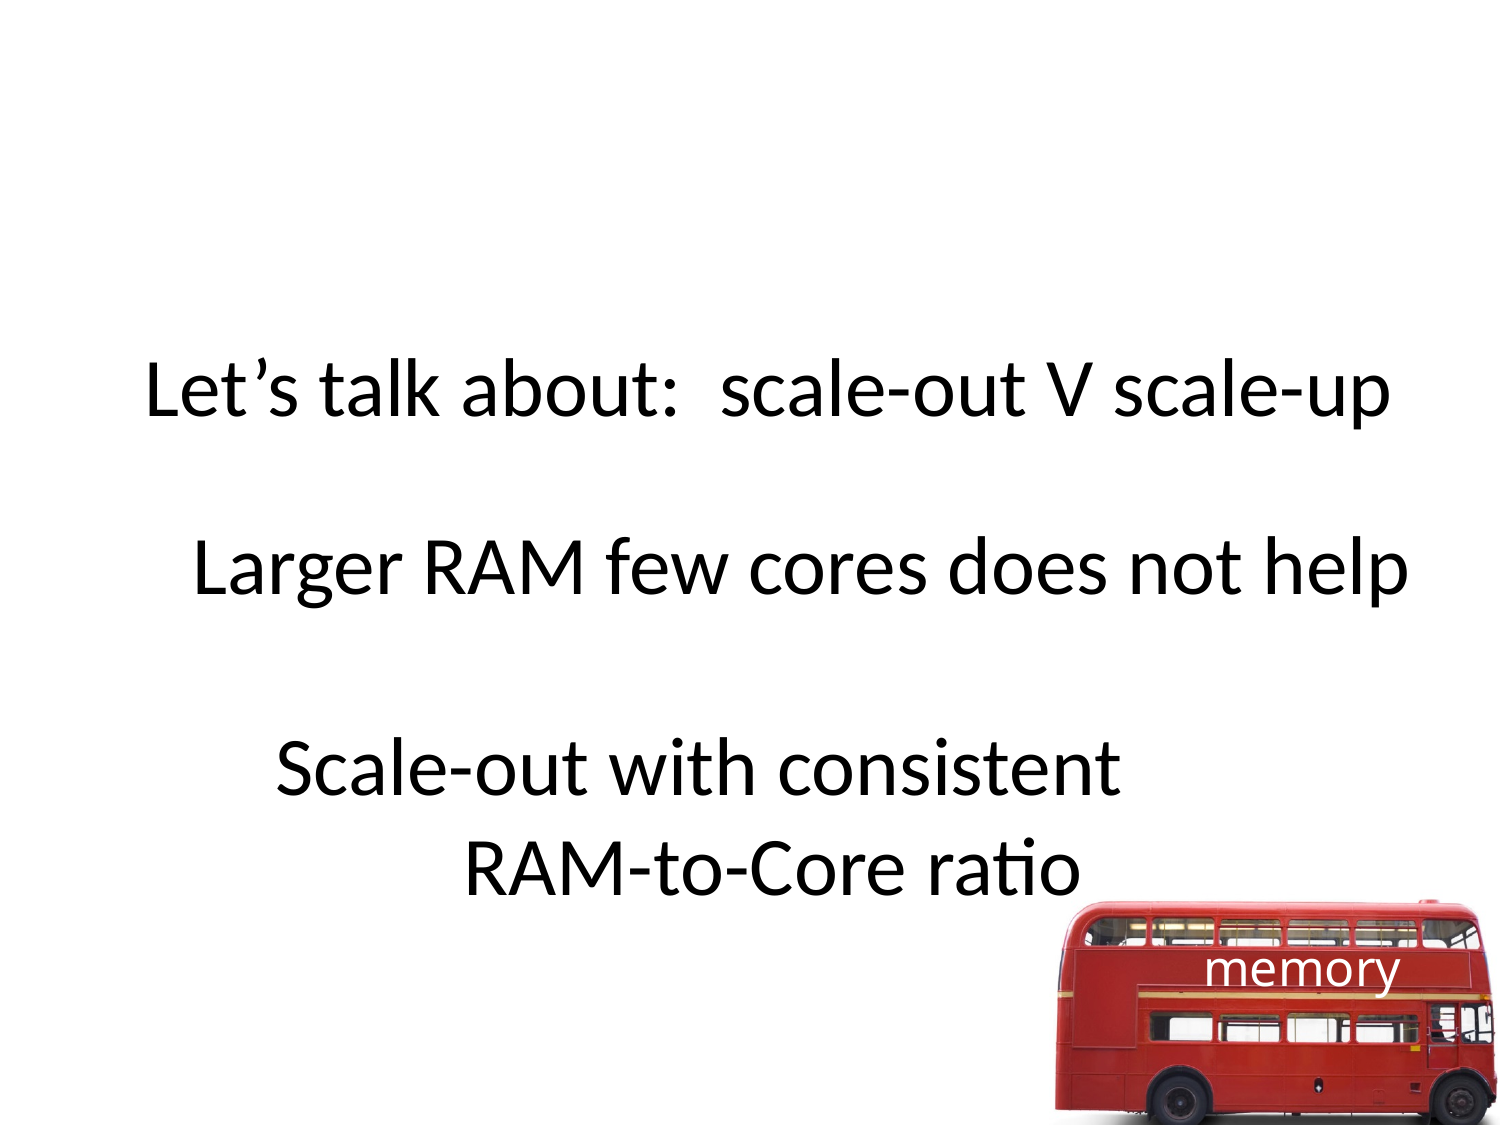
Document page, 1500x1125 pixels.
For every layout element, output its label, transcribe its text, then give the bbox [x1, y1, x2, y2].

text_box Scale-out with consistent RAM-to-Core ratio [261, 705, 1157, 920]
text_box Larger RAM few cores does not help [177, 503, 1427, 619]
picture [1048, 833, 1500, 1125]
text_box Let’s talk about: scale-out V scale-up [130, 325, 1409, 440]
